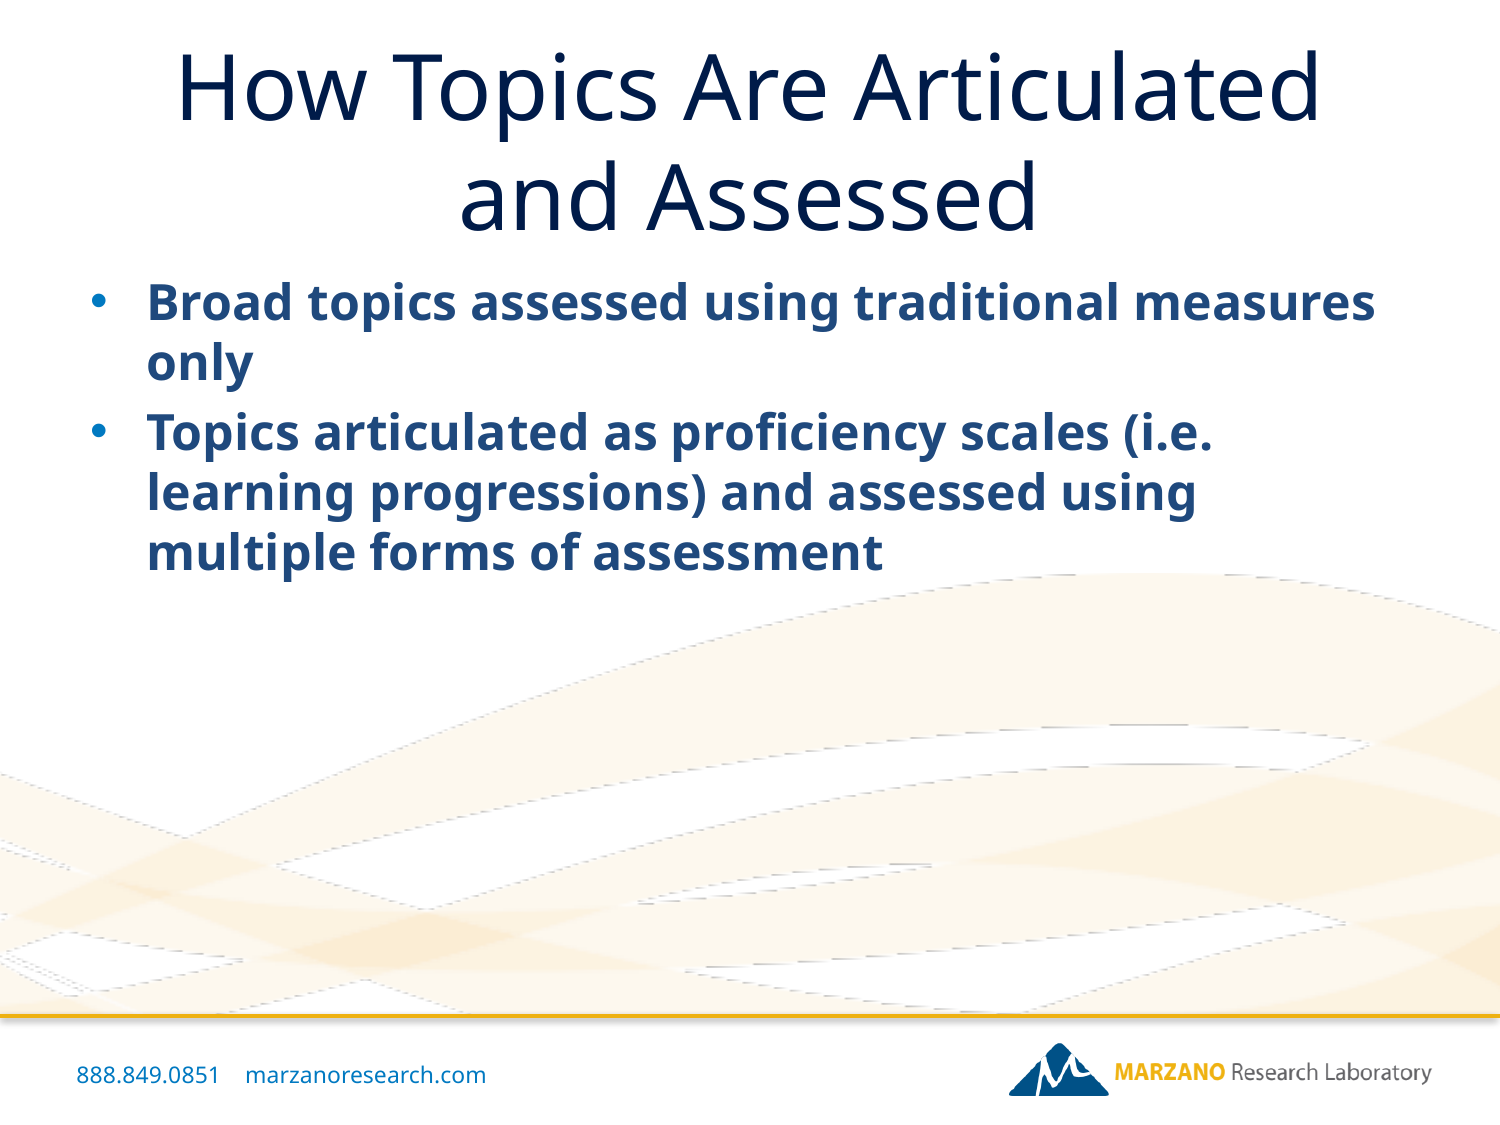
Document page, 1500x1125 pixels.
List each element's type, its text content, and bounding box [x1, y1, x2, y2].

title How Topics Are Articulated and Assessed [75, 45, 1425, 233]
list Broad topics assessed using traditional measures only Topics articulated as proficiency scales (i.e. learning progressions) and assessed using multiple forms of assessment [75, 262, 1425, 1005]
